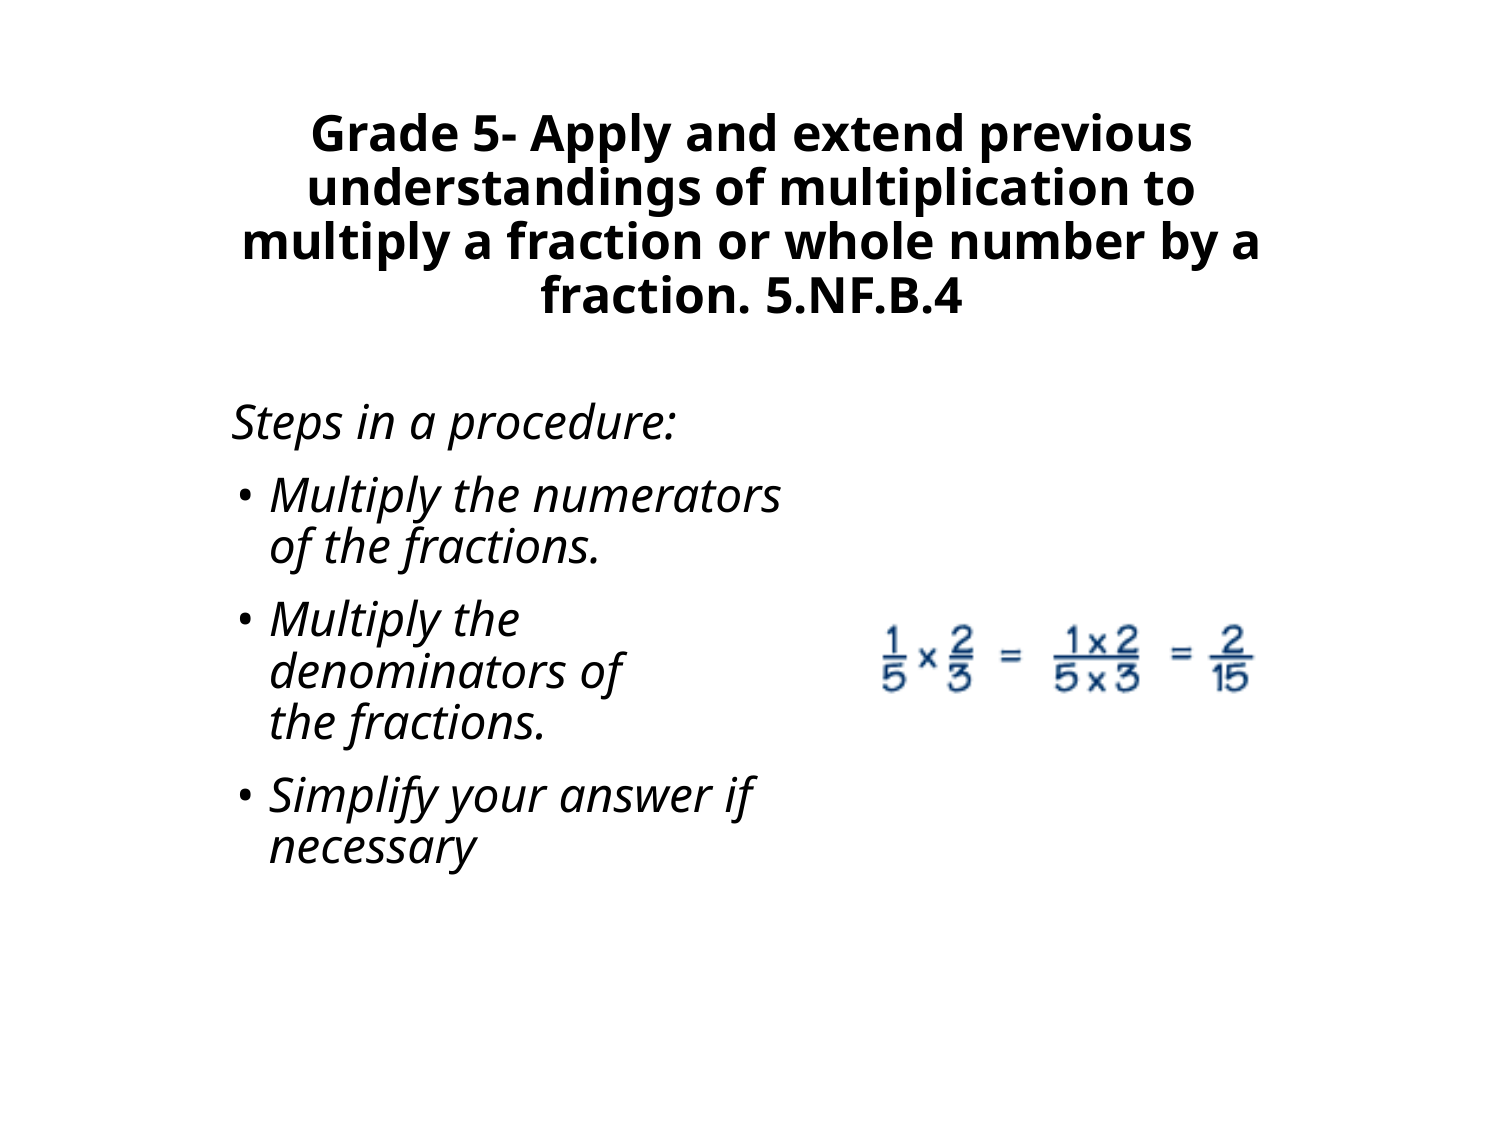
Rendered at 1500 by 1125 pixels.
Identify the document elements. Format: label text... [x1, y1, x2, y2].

title Grade 5- Apply and extend previous understandings of multiplication to multiply a fraction or whole number by a fraction. 5.NF.B.4 [190, 59, 1314, 278]
picture [822, 567, 1334, 732]
list Steps in a procedure: Multiply the numerators of the fractions. Multiply the denominators of the fractions. Simplify your answer if necessary [216, 390, 823, 975]
